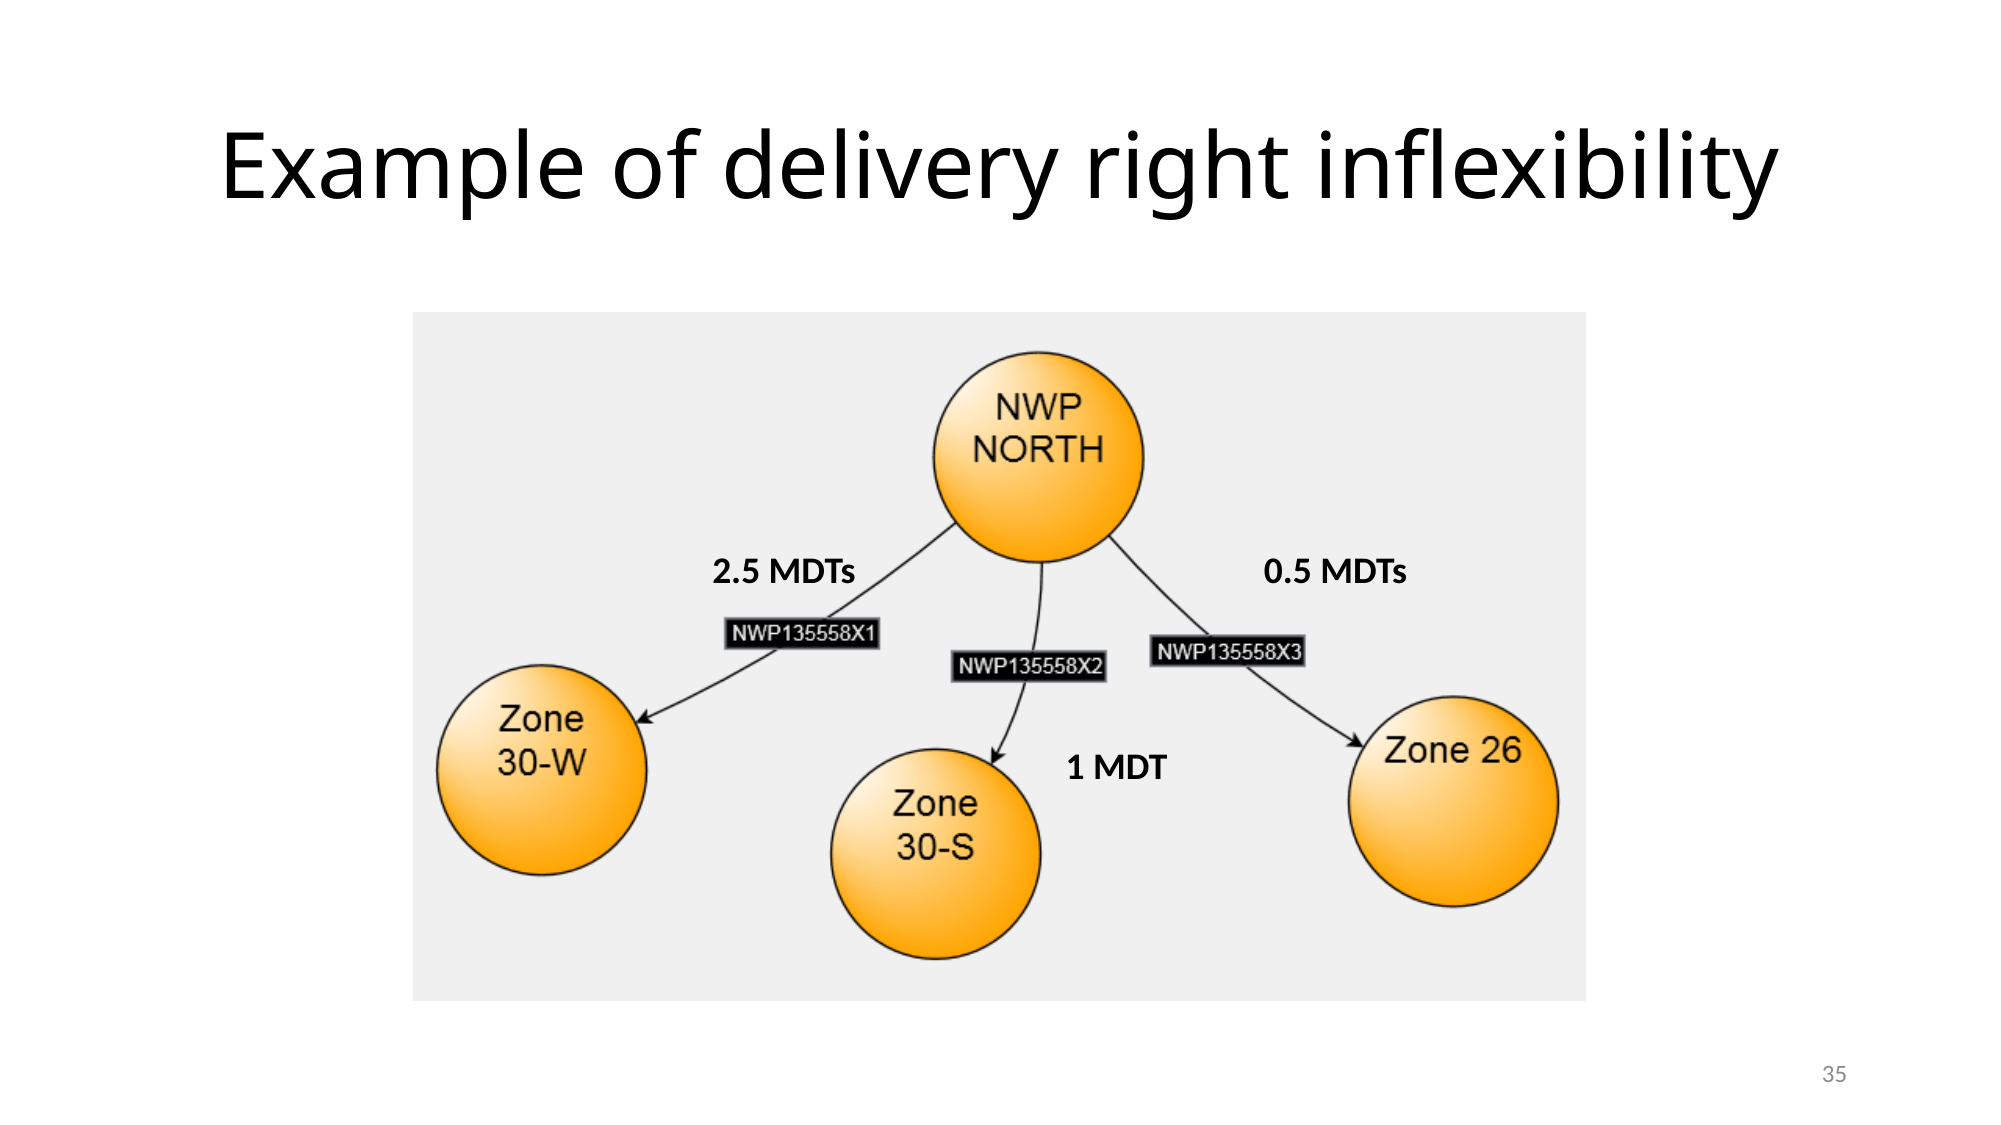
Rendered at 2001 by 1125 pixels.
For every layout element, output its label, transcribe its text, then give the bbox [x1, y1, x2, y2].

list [413, 312, 1587, 1001]
title Example of delivery right inflexibility [137, 59, 1863, 278]
slide_number 35 [1412, 1042, 1863, 1103]
